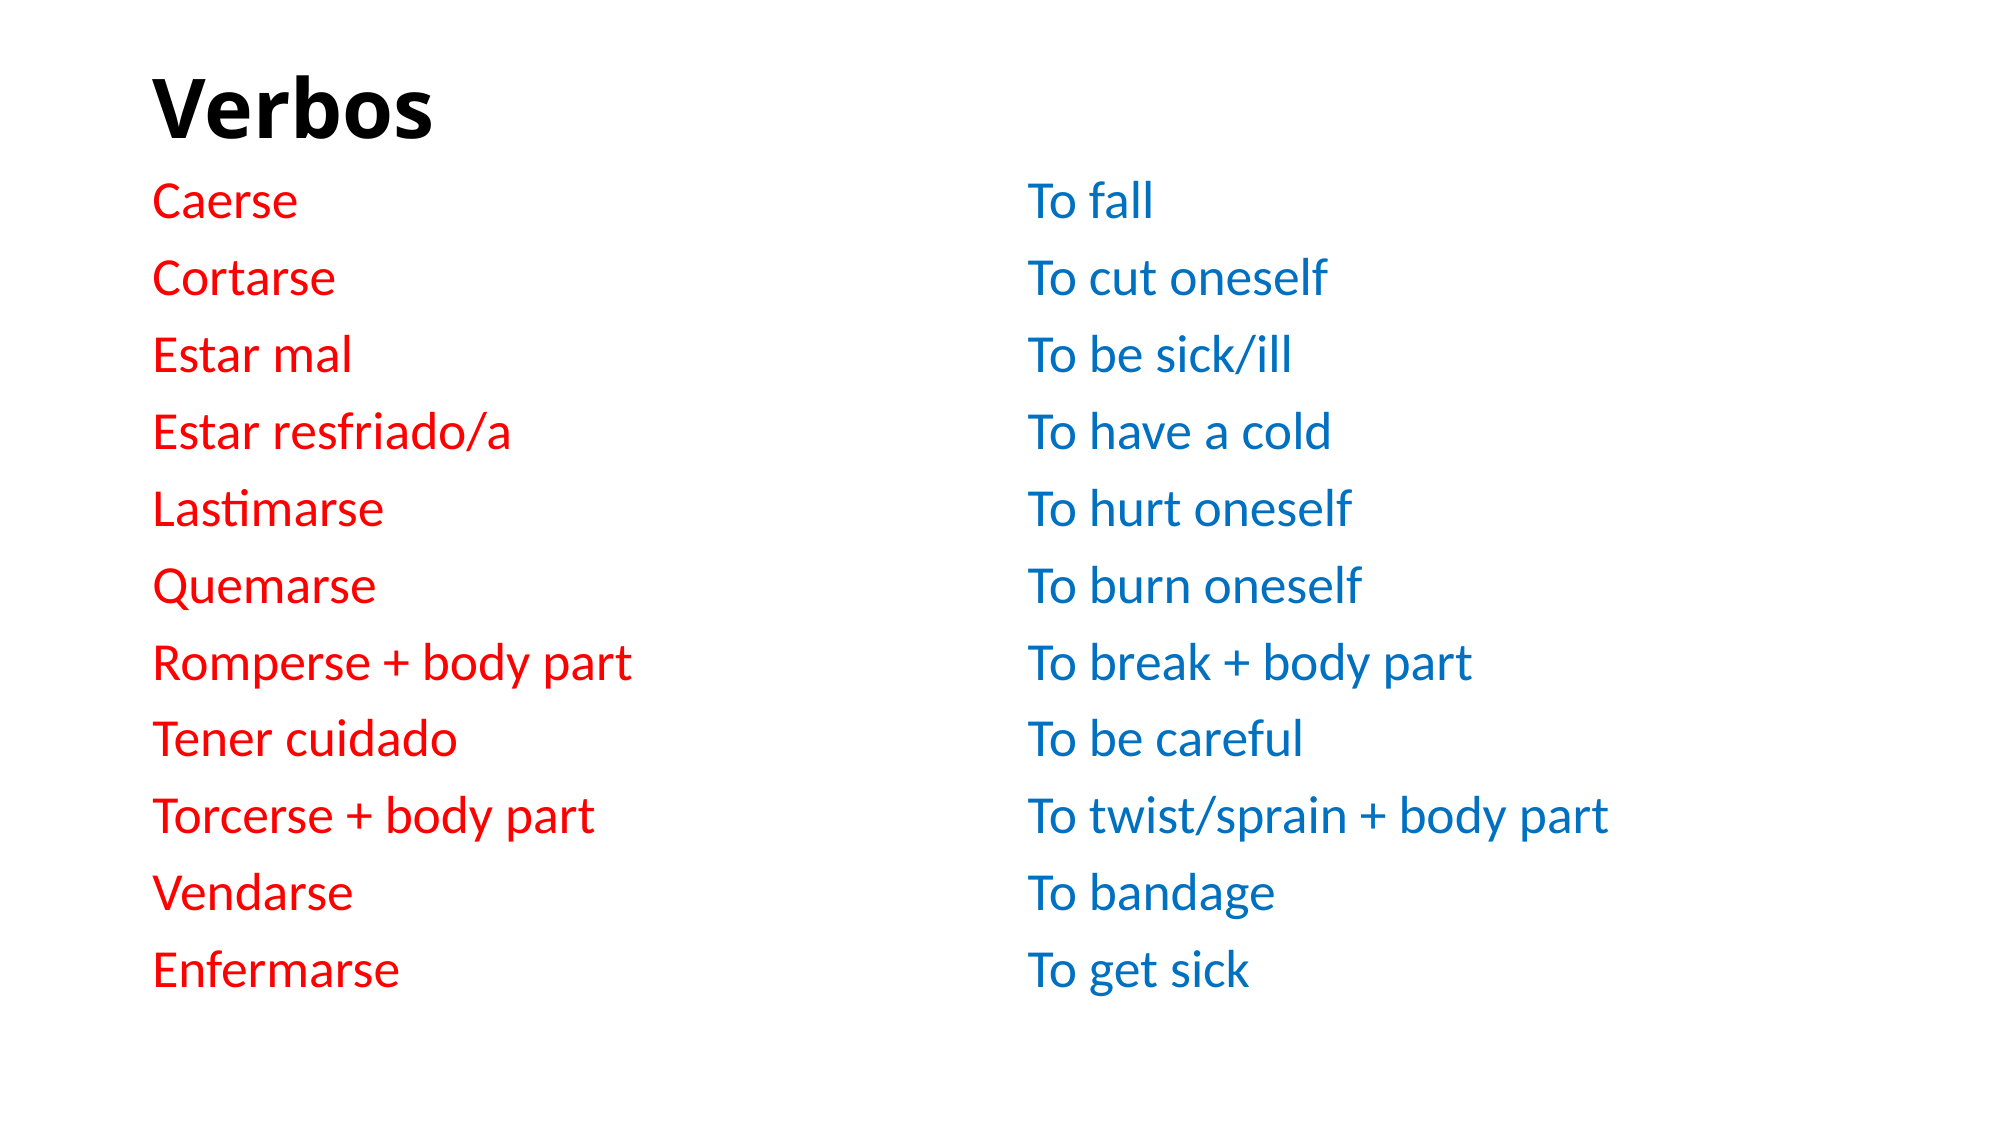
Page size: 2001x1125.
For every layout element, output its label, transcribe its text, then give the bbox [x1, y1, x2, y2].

list Caerse Cortarse Estar mal Estar resfriado/a Lastimarse Quemarse Romperse + body part Tener cuidado Torcerse + body part Vendarse Enfermarse [137, 164, 988, 1014]
title Verbos [137, 59, 1863, 165]
list To fall To cut oneself To be sick/ill To have a cold To hurt oneself To burn oneself To break + body part To be careful To twist/sprain + body part To bandage To get sick [1012, 164, 1863, 1014]
